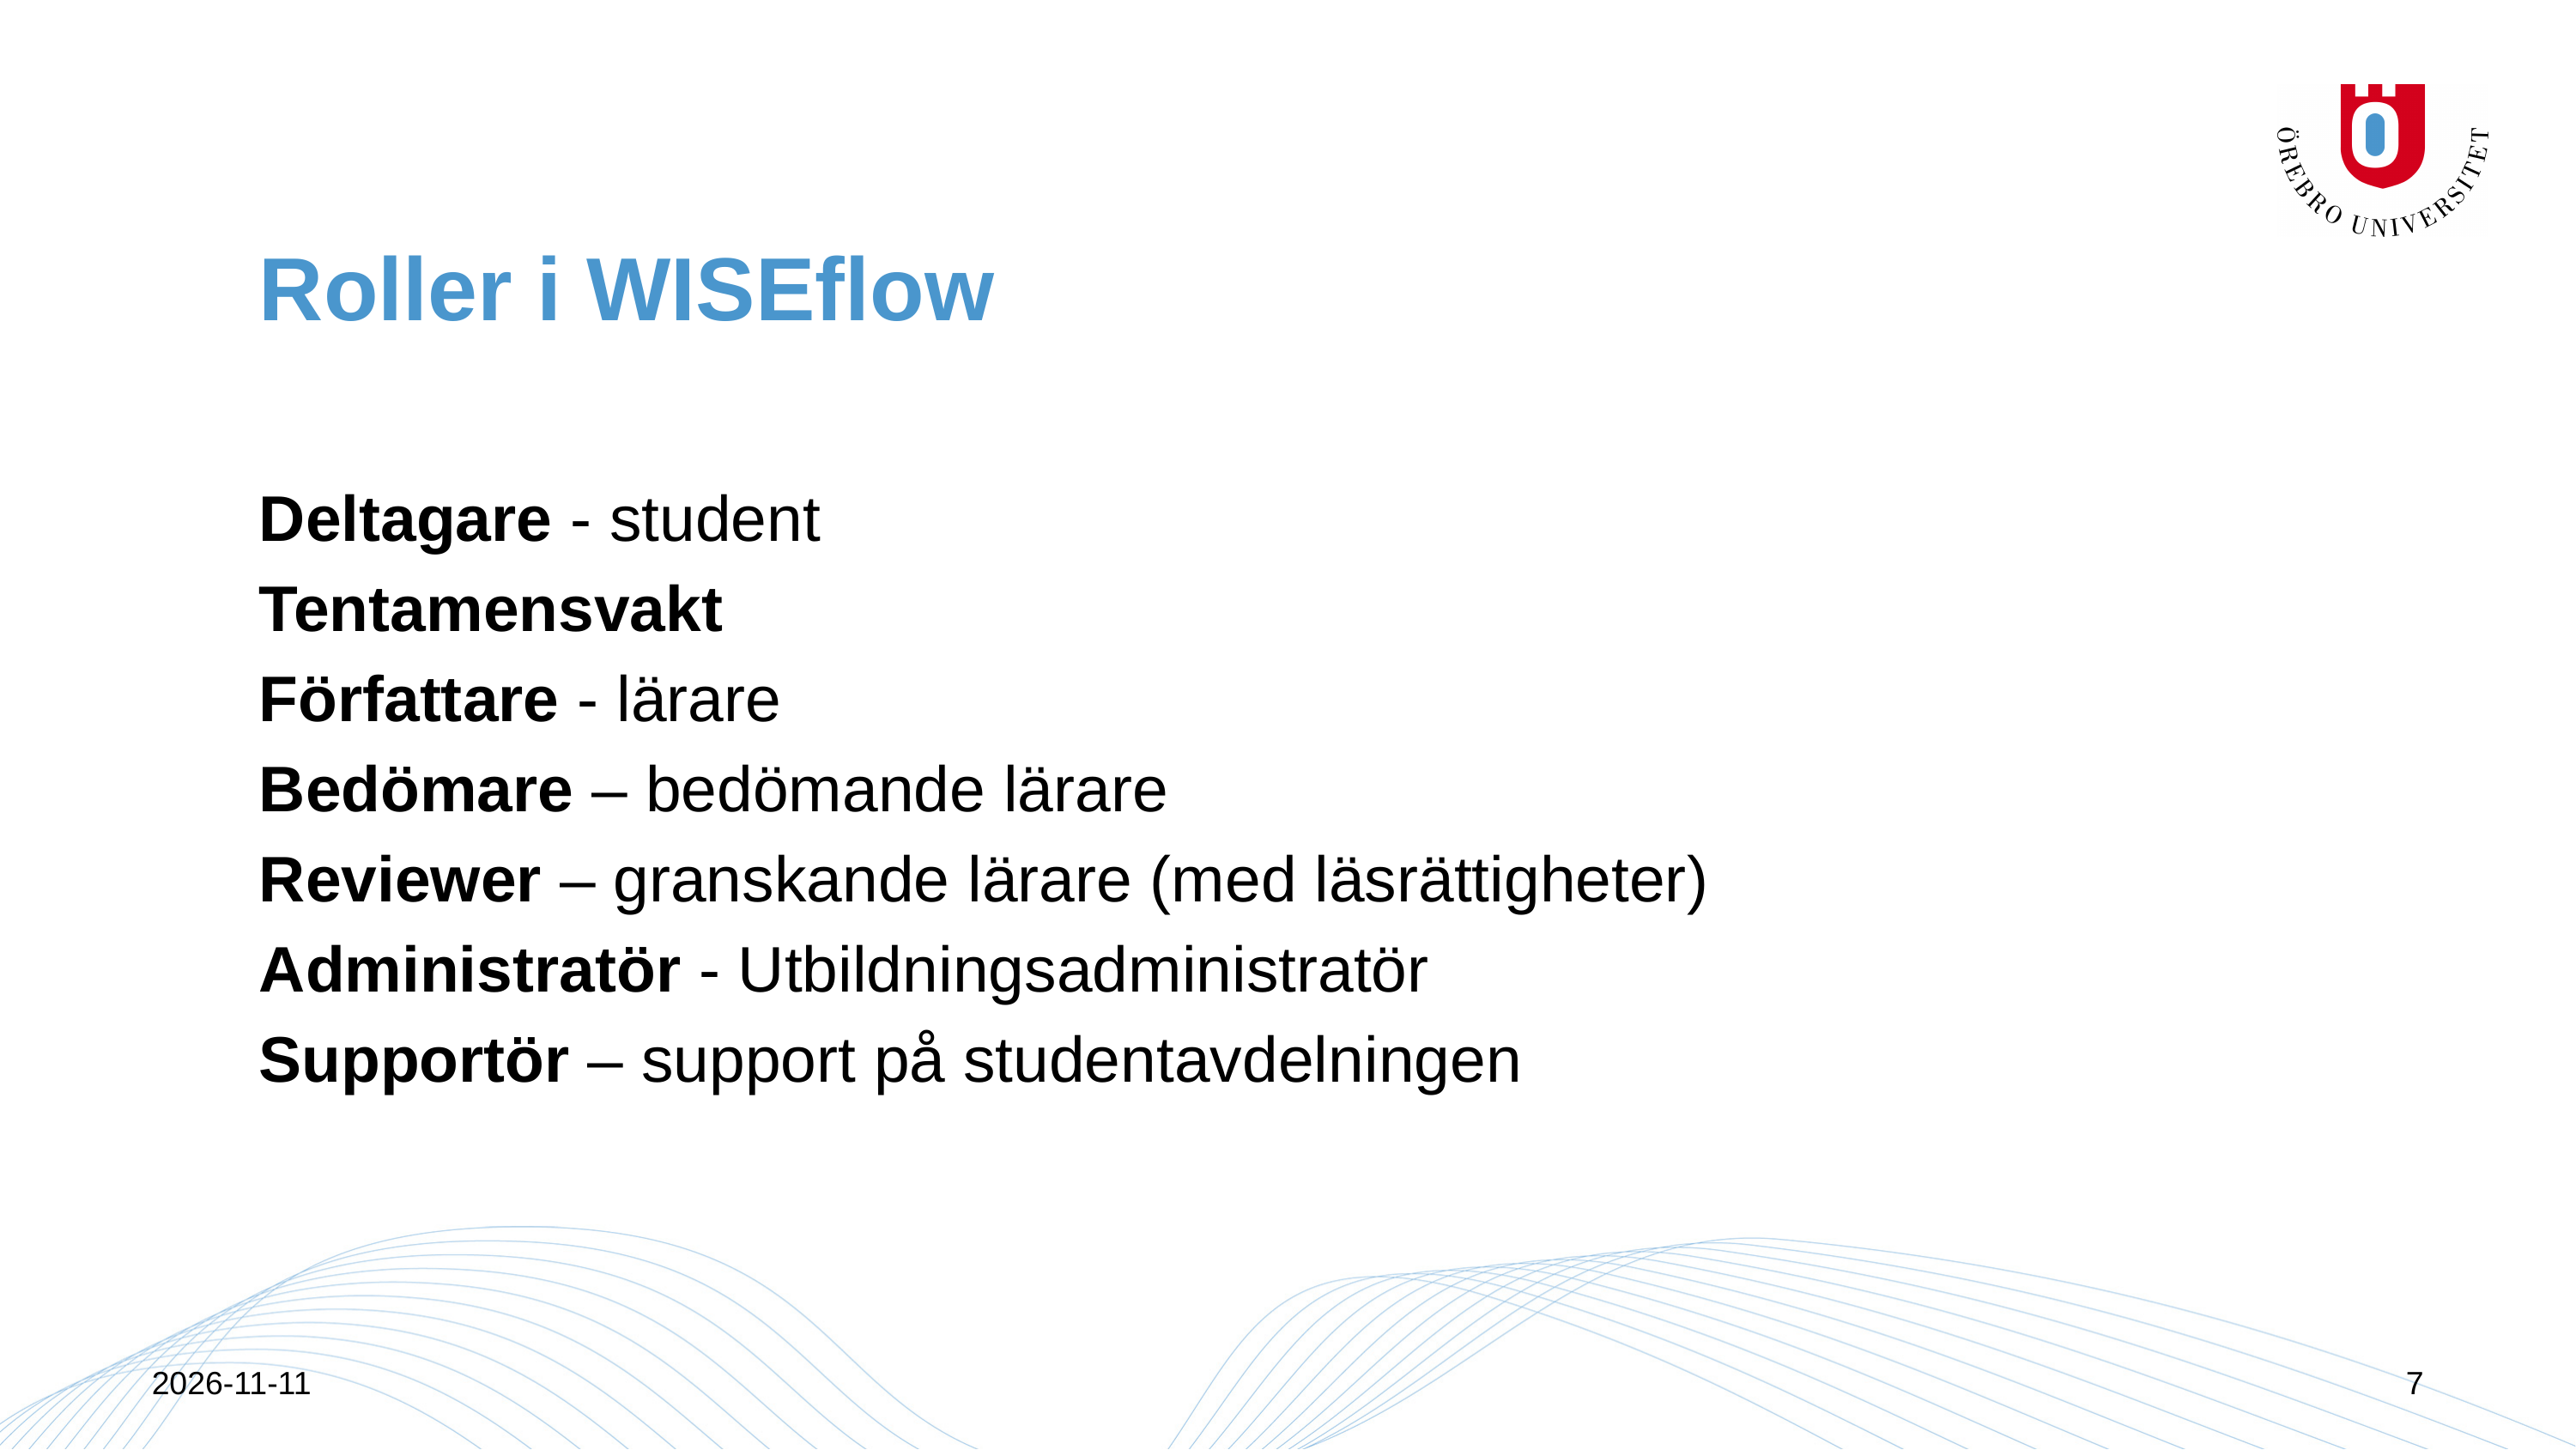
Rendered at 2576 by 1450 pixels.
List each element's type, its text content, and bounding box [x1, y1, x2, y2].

picture [2277, 84, 2488, 237]
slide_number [129, 1343, 730, 1421]
title Roller i WISEflow [236, 162, 2082, 404]
picture [0, 1224, 2576, 1449]
list Deltagare - student Tentamensvakt Författare - lärare Bedömare – bedömande lärare Reviewer – granskande lärare (med läsrättigheter) Administratör - Utbildningsadministratör Supportör – support på studentavdelningen [236, 464, 2085, 1229]
slide_number 7 [1846, 1343, 2447, 1421]
